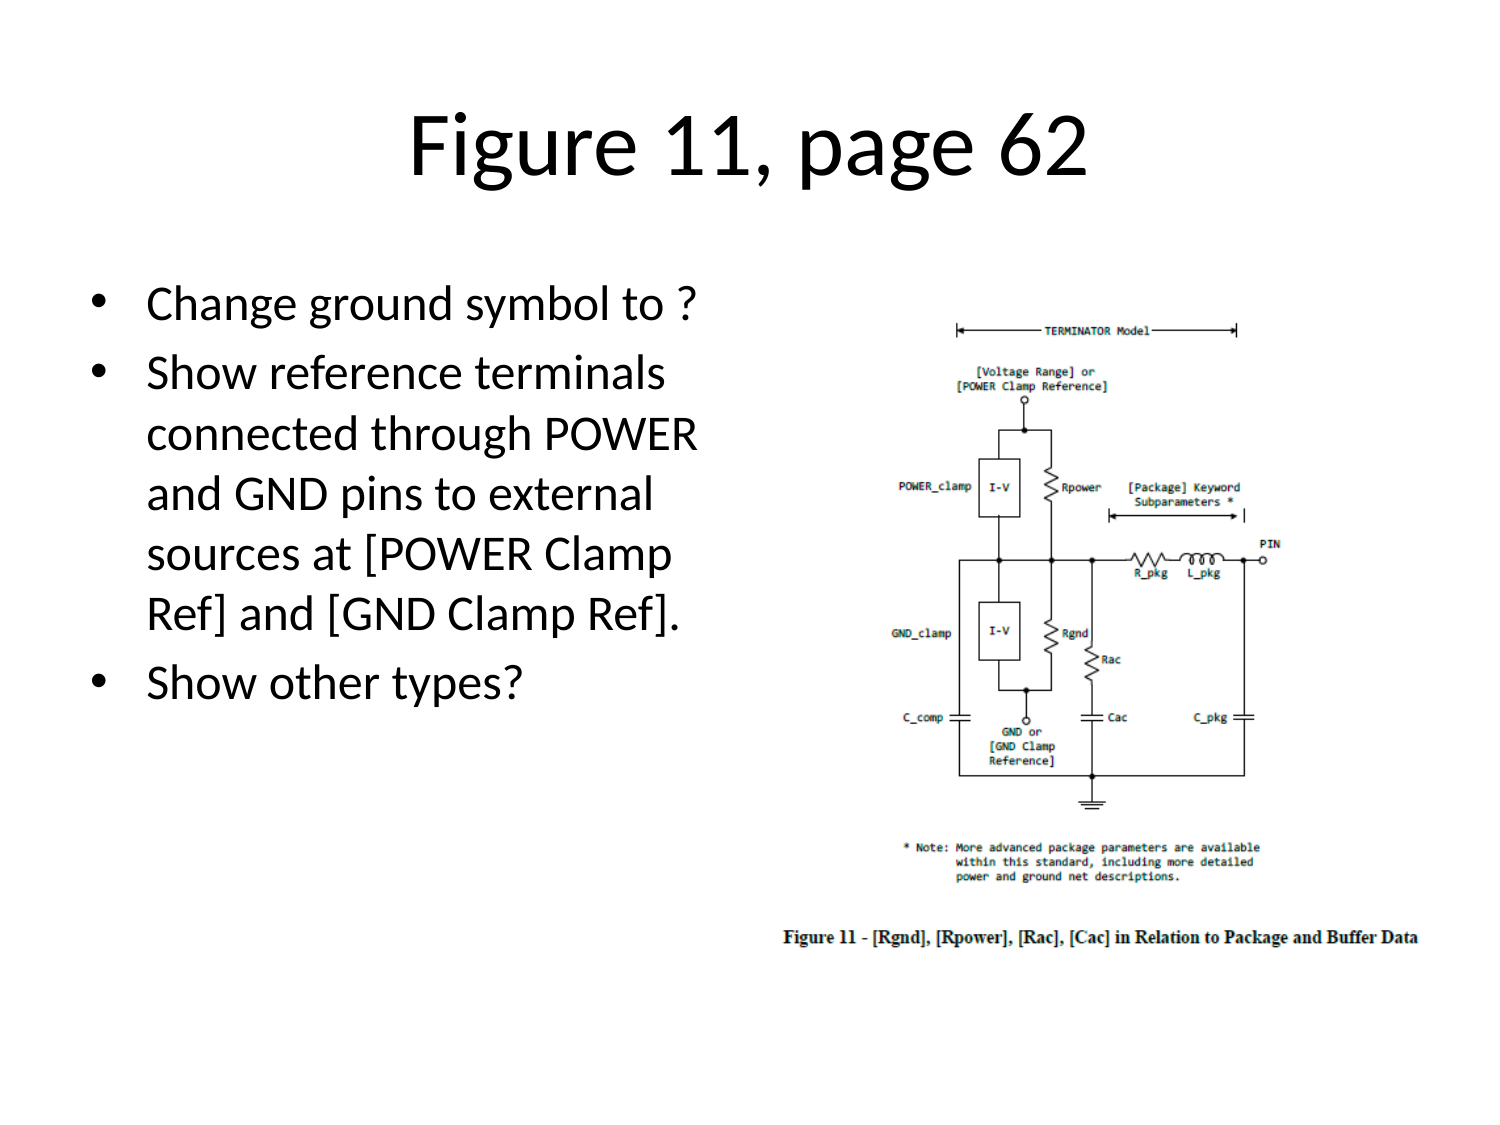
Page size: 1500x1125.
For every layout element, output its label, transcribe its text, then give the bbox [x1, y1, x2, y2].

title Figure 11, page 62 [75, 45, 1425, 233]
list Change ground symbol to ? Show reference terminals connected through POWER and GND pins to external sources at [POWER Clamp Ref] and [GND Clamp Ref]. Show other types? [75, 262, 775, 1005]
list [762, 313, 1426, 954]
